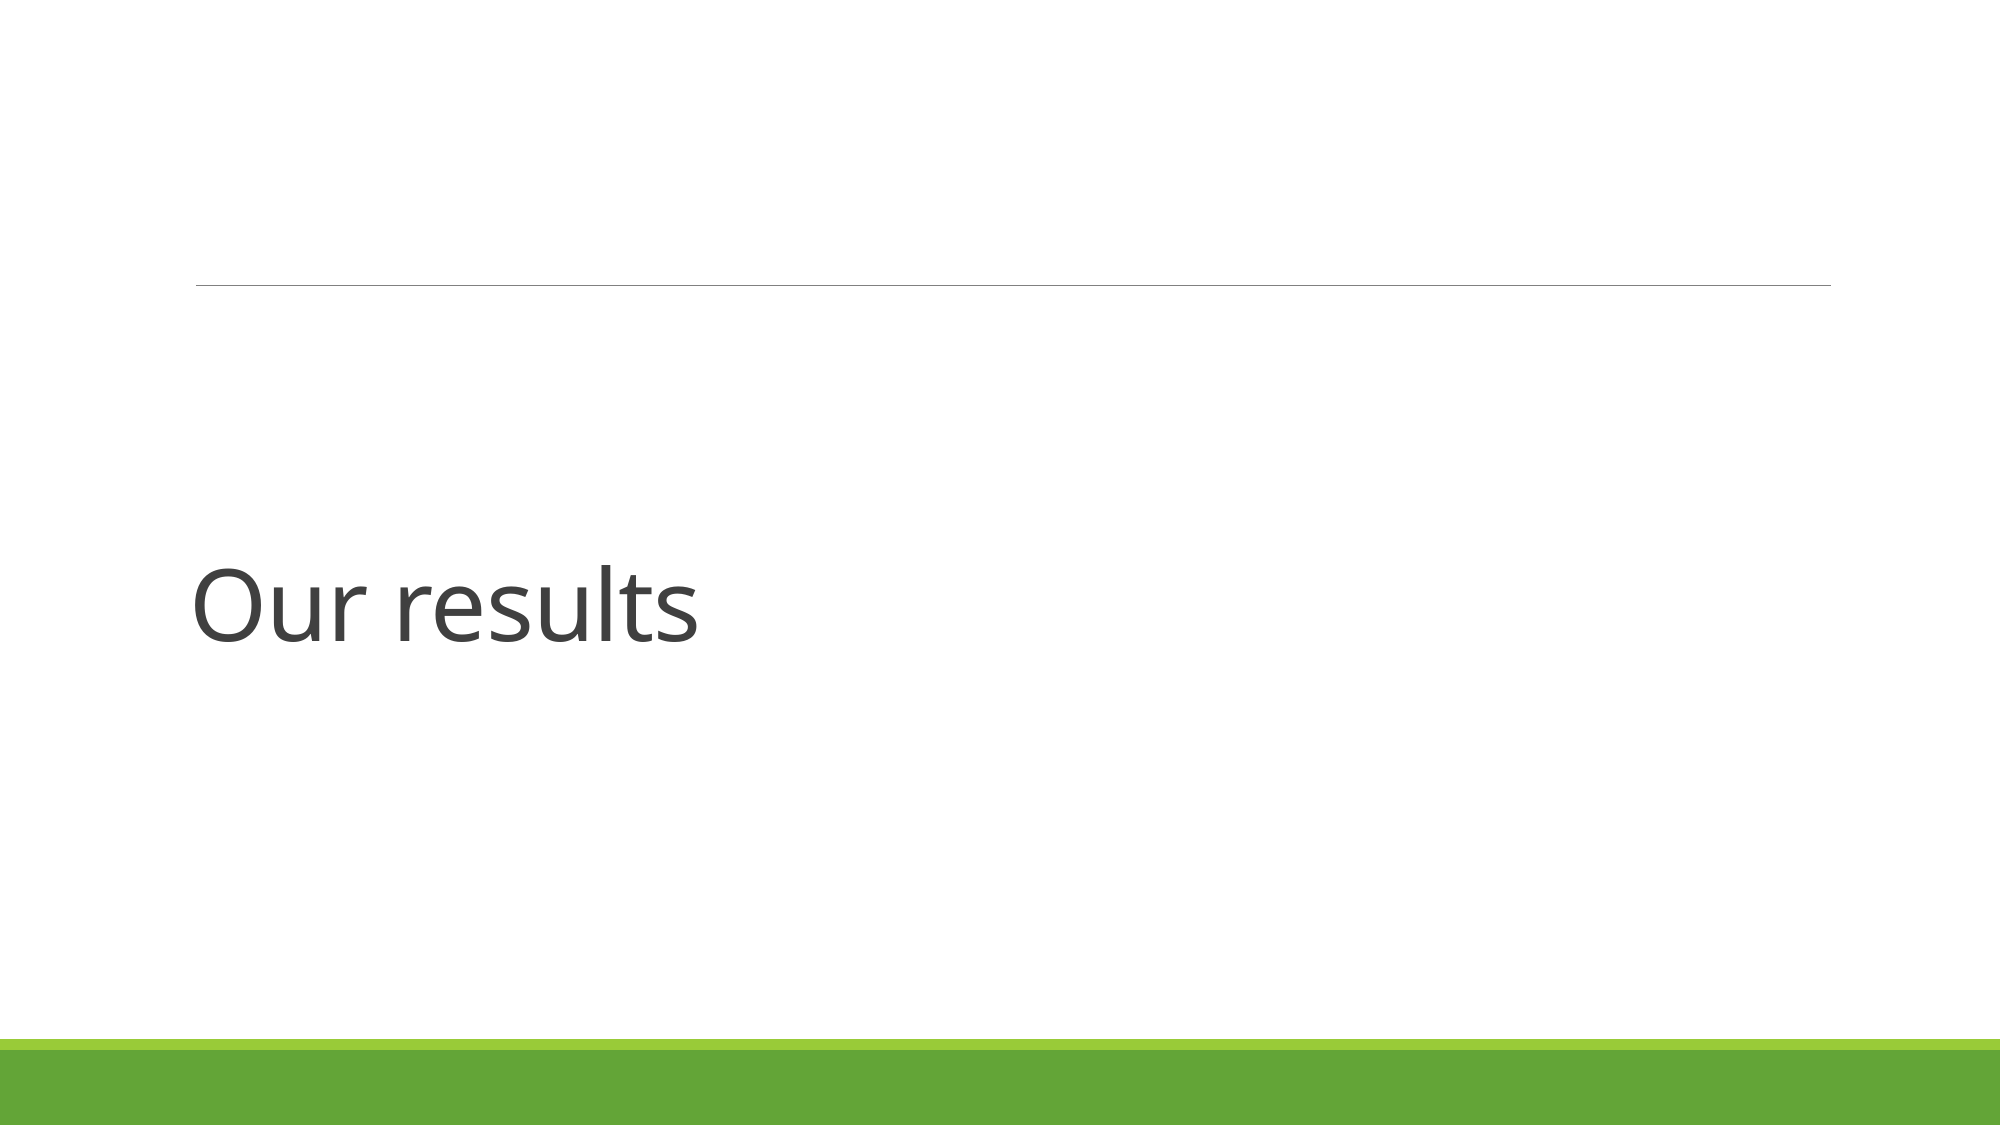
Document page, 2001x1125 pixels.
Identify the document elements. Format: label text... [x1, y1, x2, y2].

title Our results [174, 430, 1825, 669]
